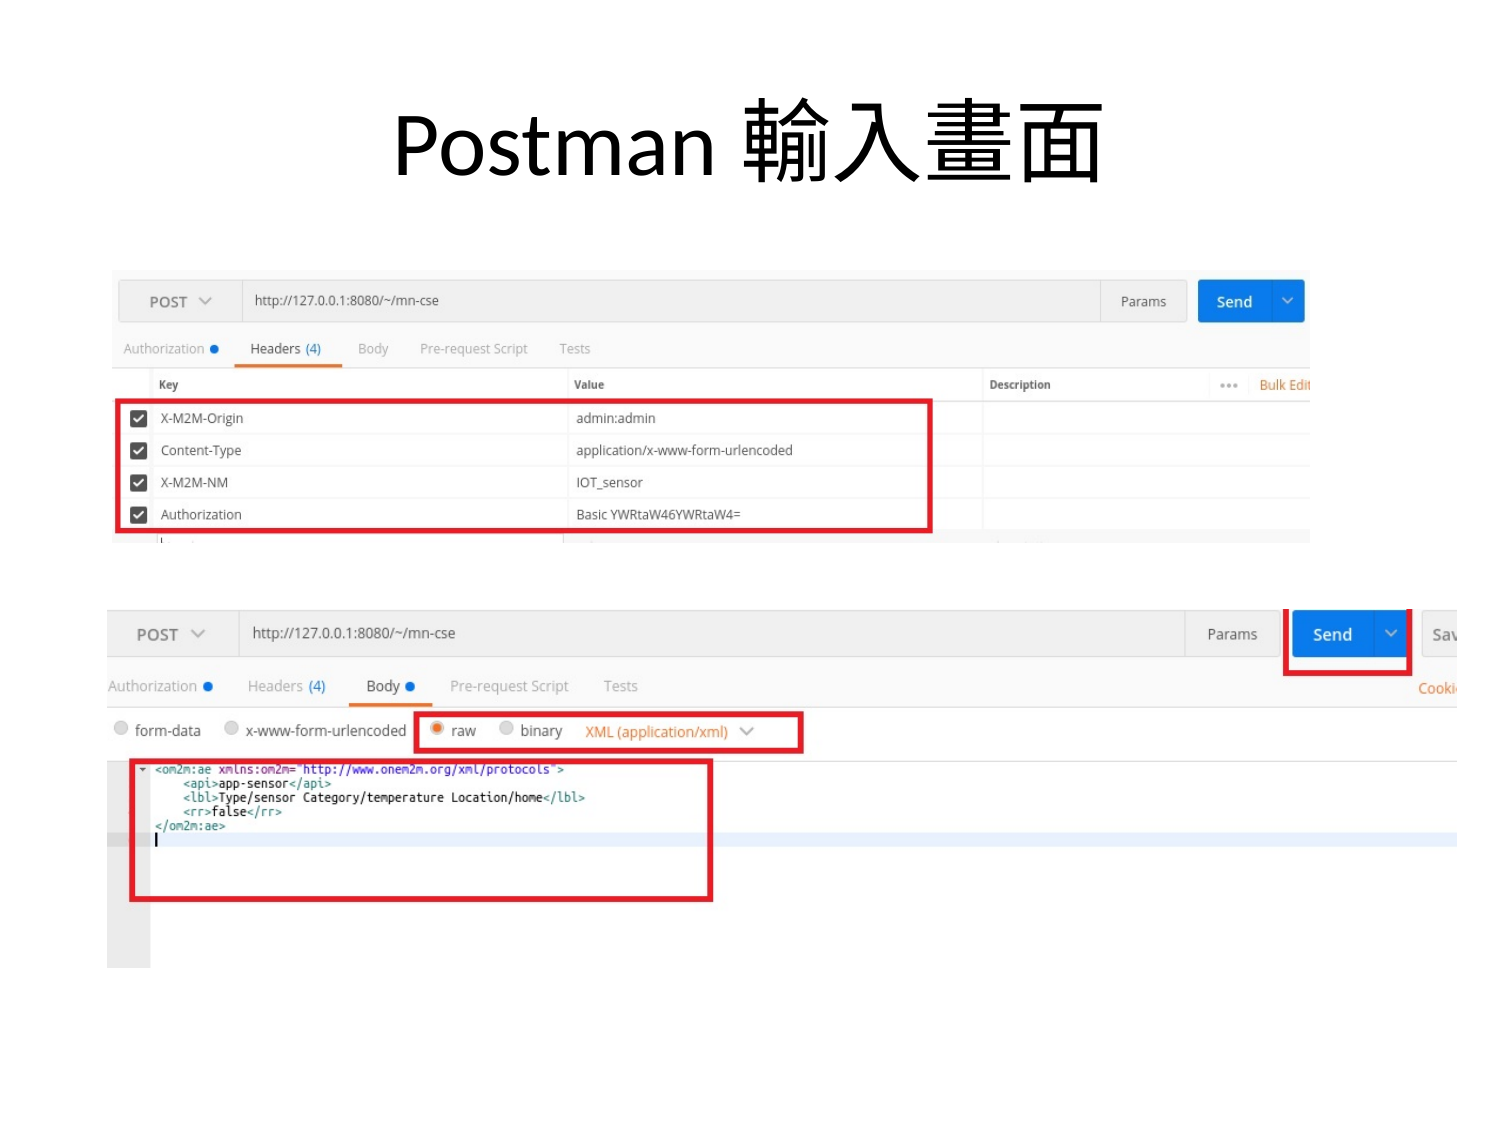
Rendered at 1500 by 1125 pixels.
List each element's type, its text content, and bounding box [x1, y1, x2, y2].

picture [111, 270, 1311, 543]
title Postman輸入畫面 [75, 45, 1425, 233]
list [106, 609, 1458, 969]
